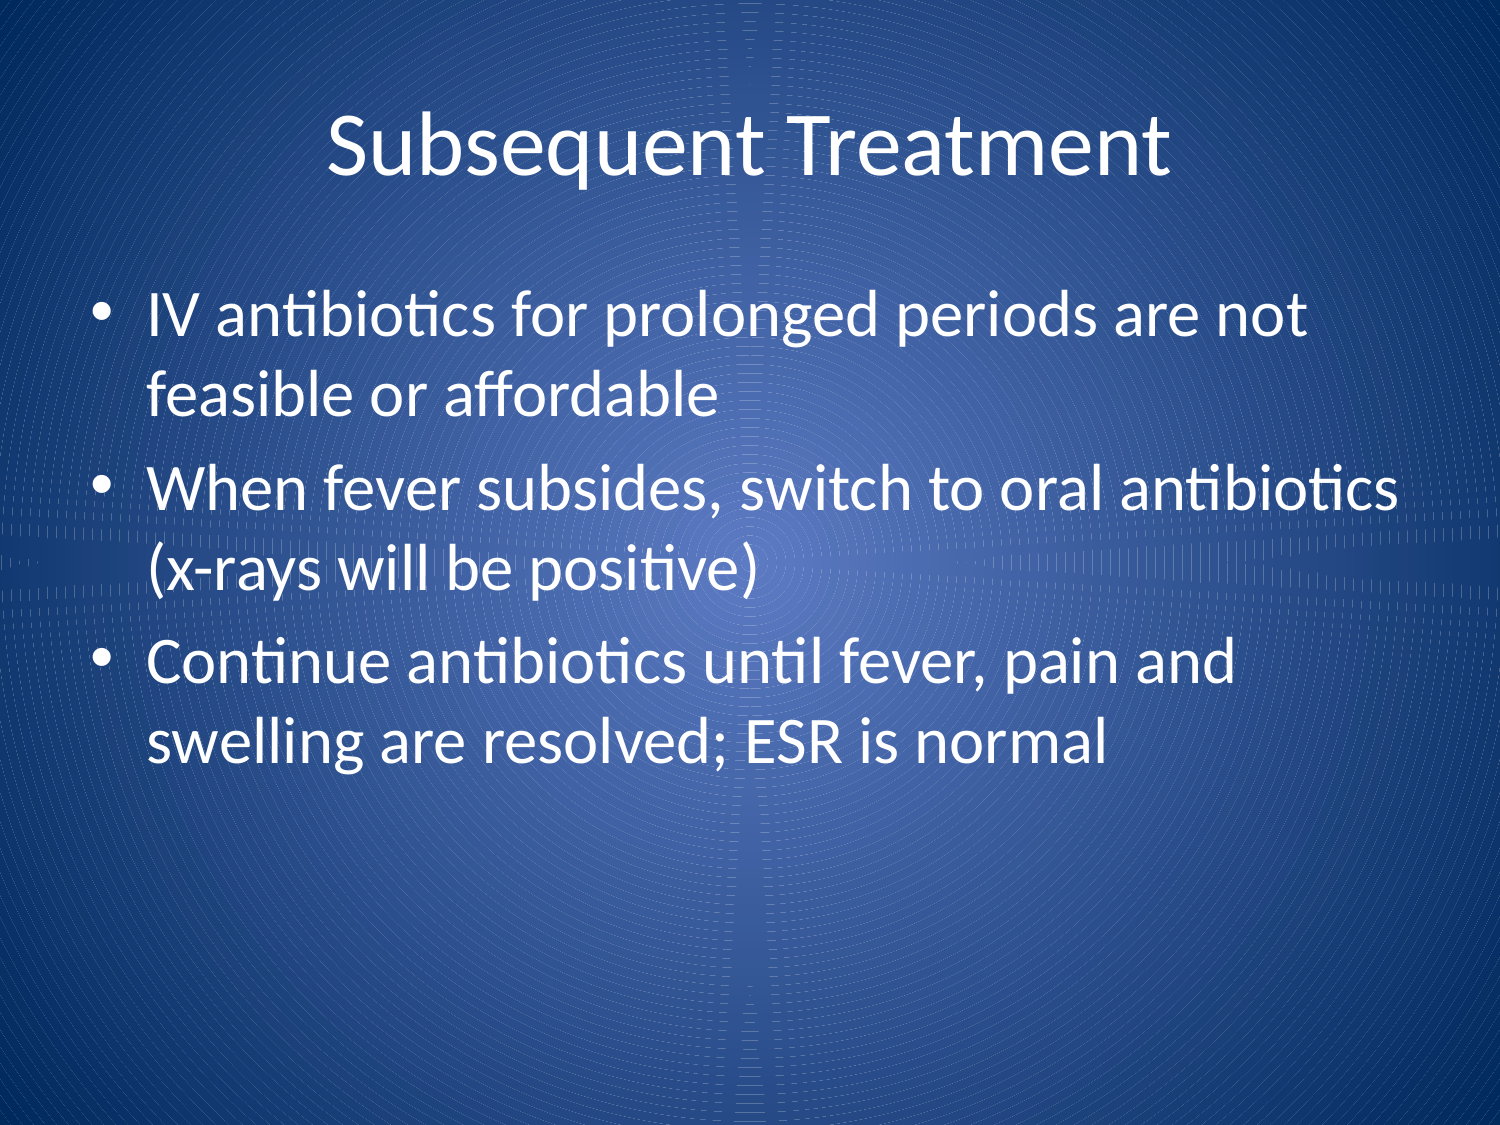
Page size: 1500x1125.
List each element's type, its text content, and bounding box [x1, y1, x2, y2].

title Subsequent Treatment [75, 45, 1425, 233]
list IV antibiotics for prolonged periods are not feasible or affordable When fever subsides, switch to oral antibiotics (x-rays will be positive) Continue antibiotics until fever, pain and swelling are resolved; ESR is normal [75, 262, 1425, 1005]
